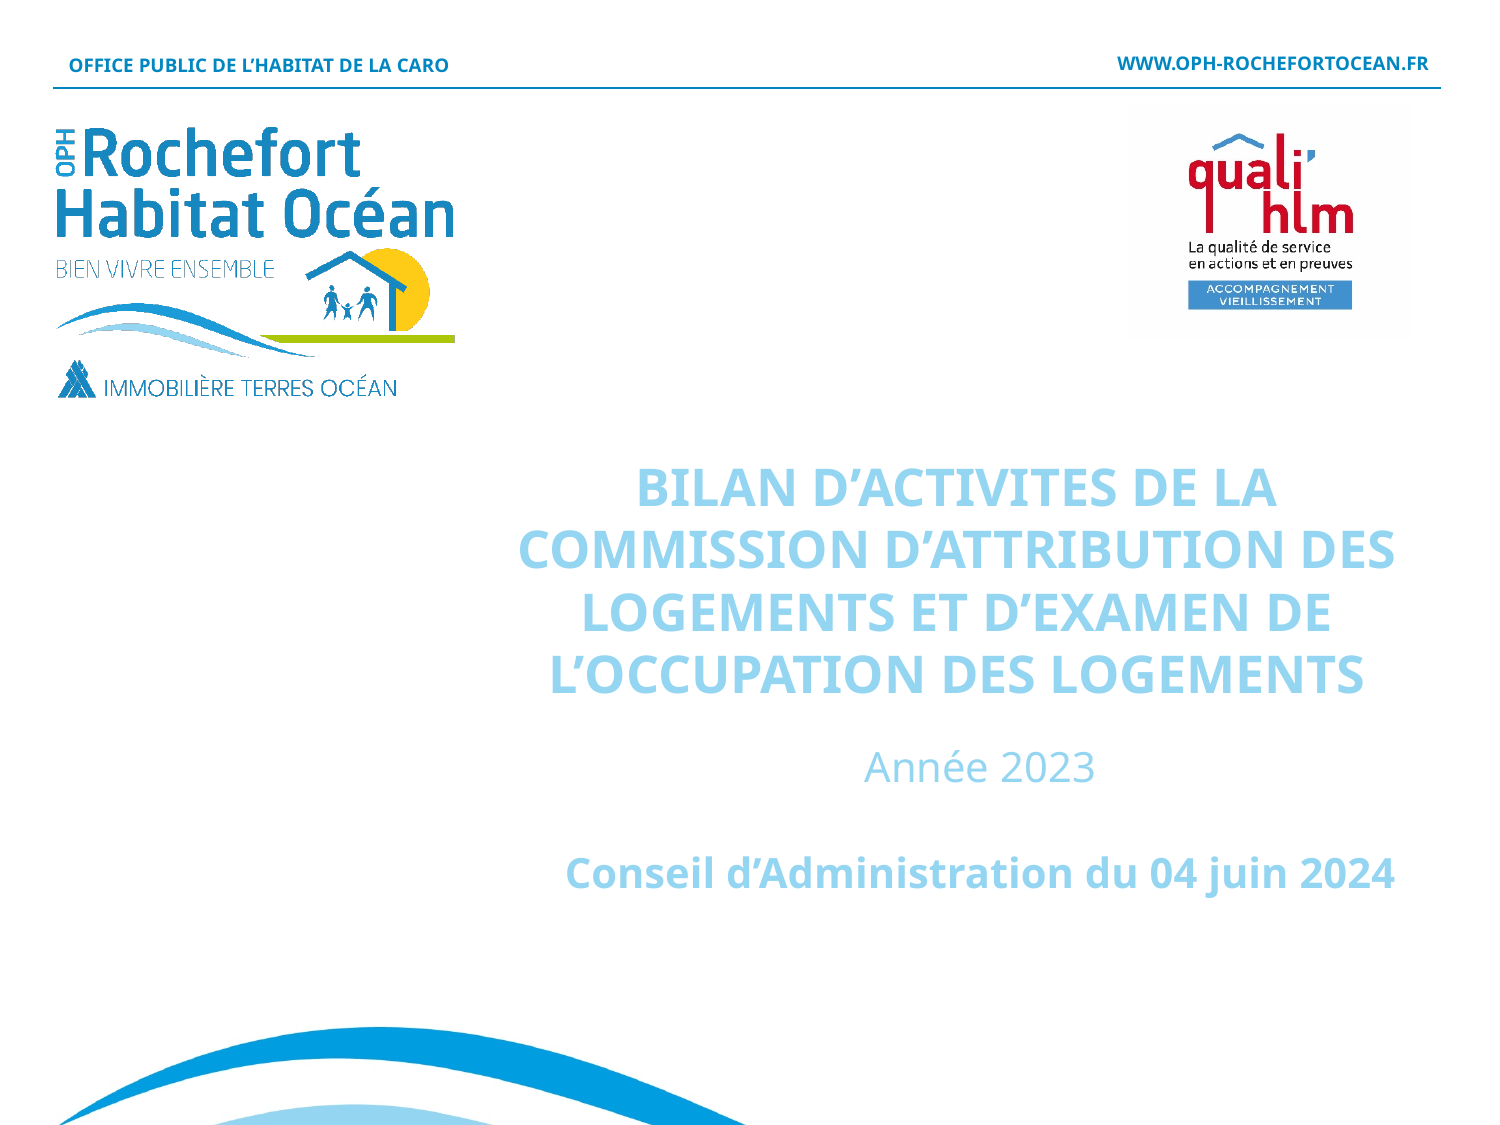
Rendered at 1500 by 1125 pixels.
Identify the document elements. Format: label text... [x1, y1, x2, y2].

picture [53, 125, 455, 398]
subtitle Année 2023 Conseil d’Administration du 04 juin 2024 [525, 609, 1436, 898]
title BILAN D’ACTIVITES DE LA COMMISSION D’ATTRIBUTION DES LOGEMENTS ET D’EXAMEN DE L’OCCUPATION DES LOGEMENTS [501, 385, 1412, 705]
picture [55, 1024, 750, 1125]
picture [1128, 105, 1412, 338]
